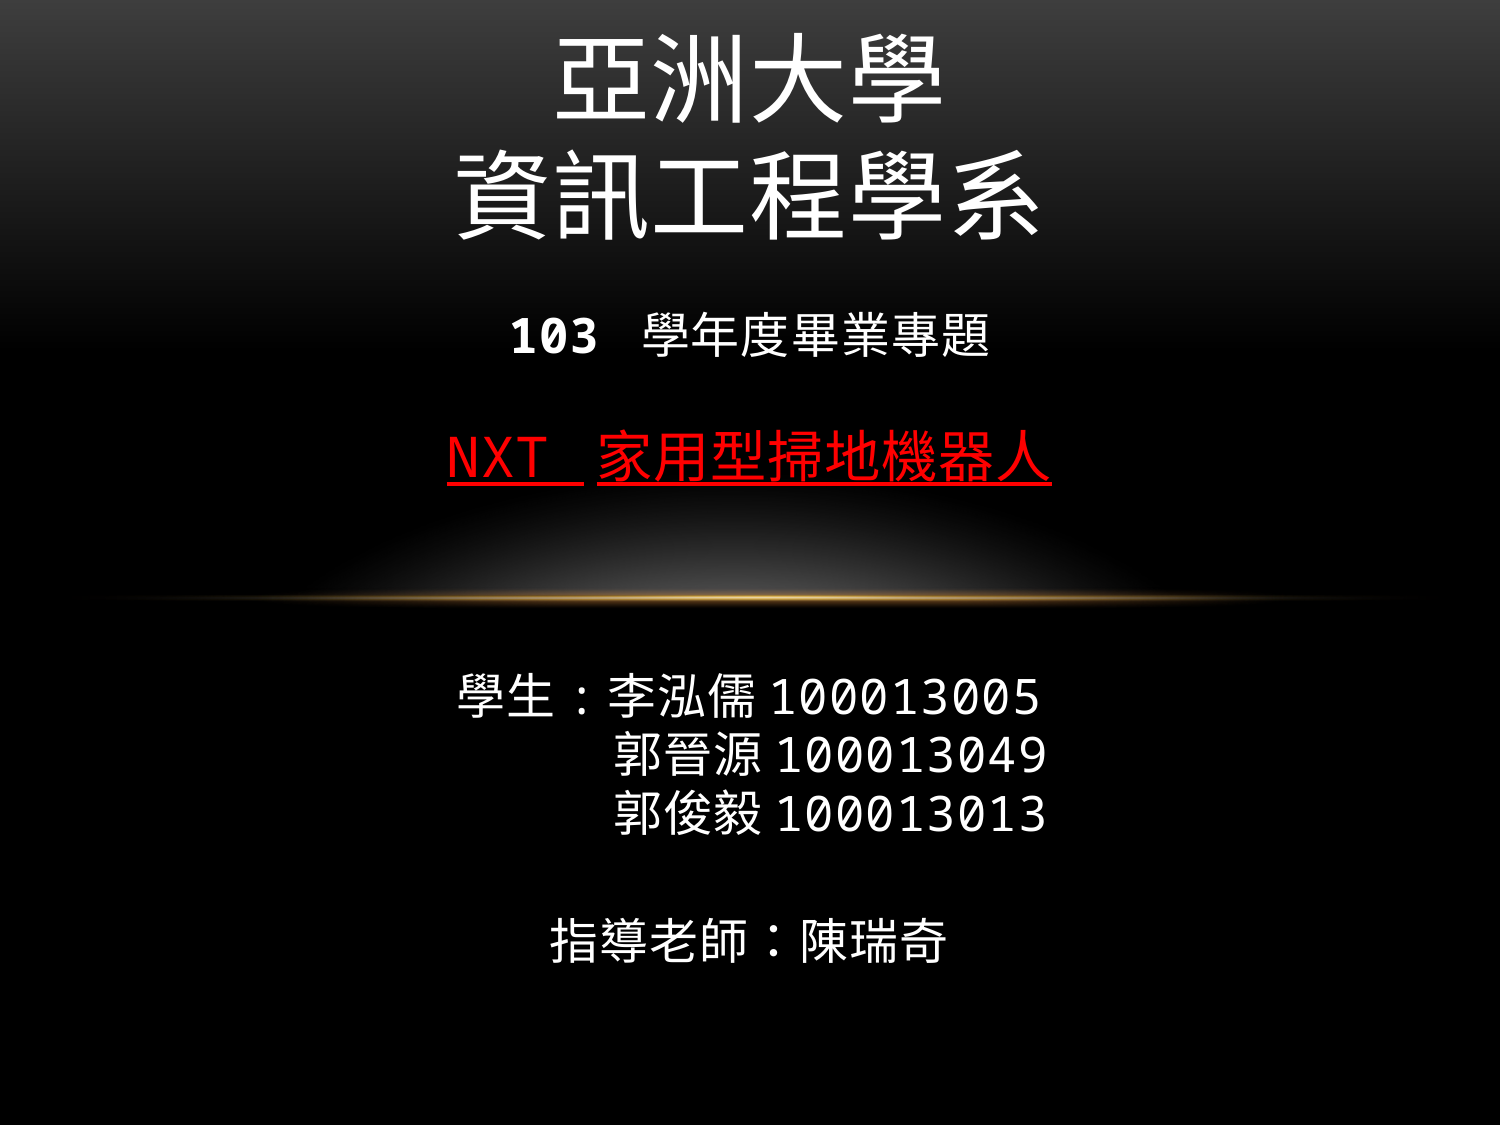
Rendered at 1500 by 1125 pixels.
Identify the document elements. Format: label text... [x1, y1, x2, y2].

title 亞洲大學 資訊工程學系 103 學年度畢業專題 NXT 家用型掃地機器人 學生:李泓儒100013005 郭晉源100013049 郭俊毅100013013 指導老師：陳瑞奇 [0, 0, 1500, 1125]
